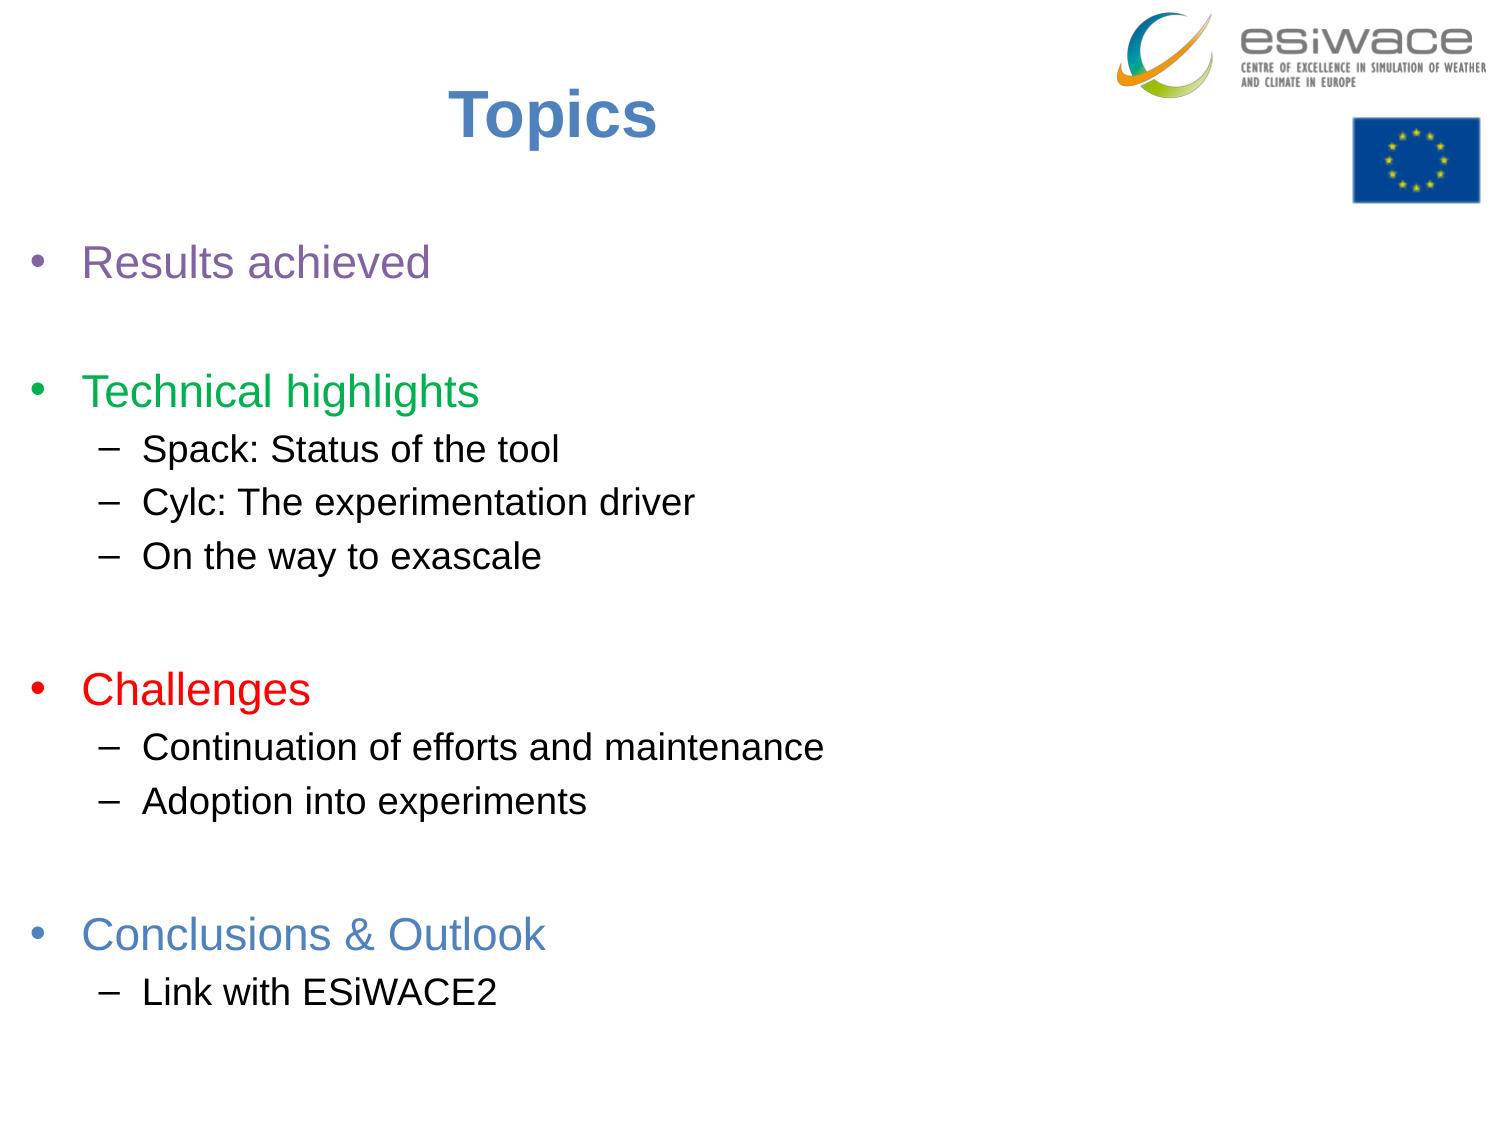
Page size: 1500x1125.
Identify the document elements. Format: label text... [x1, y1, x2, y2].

title Topics [14, 14, 1093, 208]
picture [1111, 11, 1486, 101]
picture [1351, 116, 1483, 206]
list Results achieved Technical highlights Spack: Status of the tool Cylc: The experimentation driver On the way to exascale Challenges Continuation of efforts and maintenance Adoption into experiments Conclusions & Outlook Link with ESiWACE2 [14, 222, 1483, 1024]
